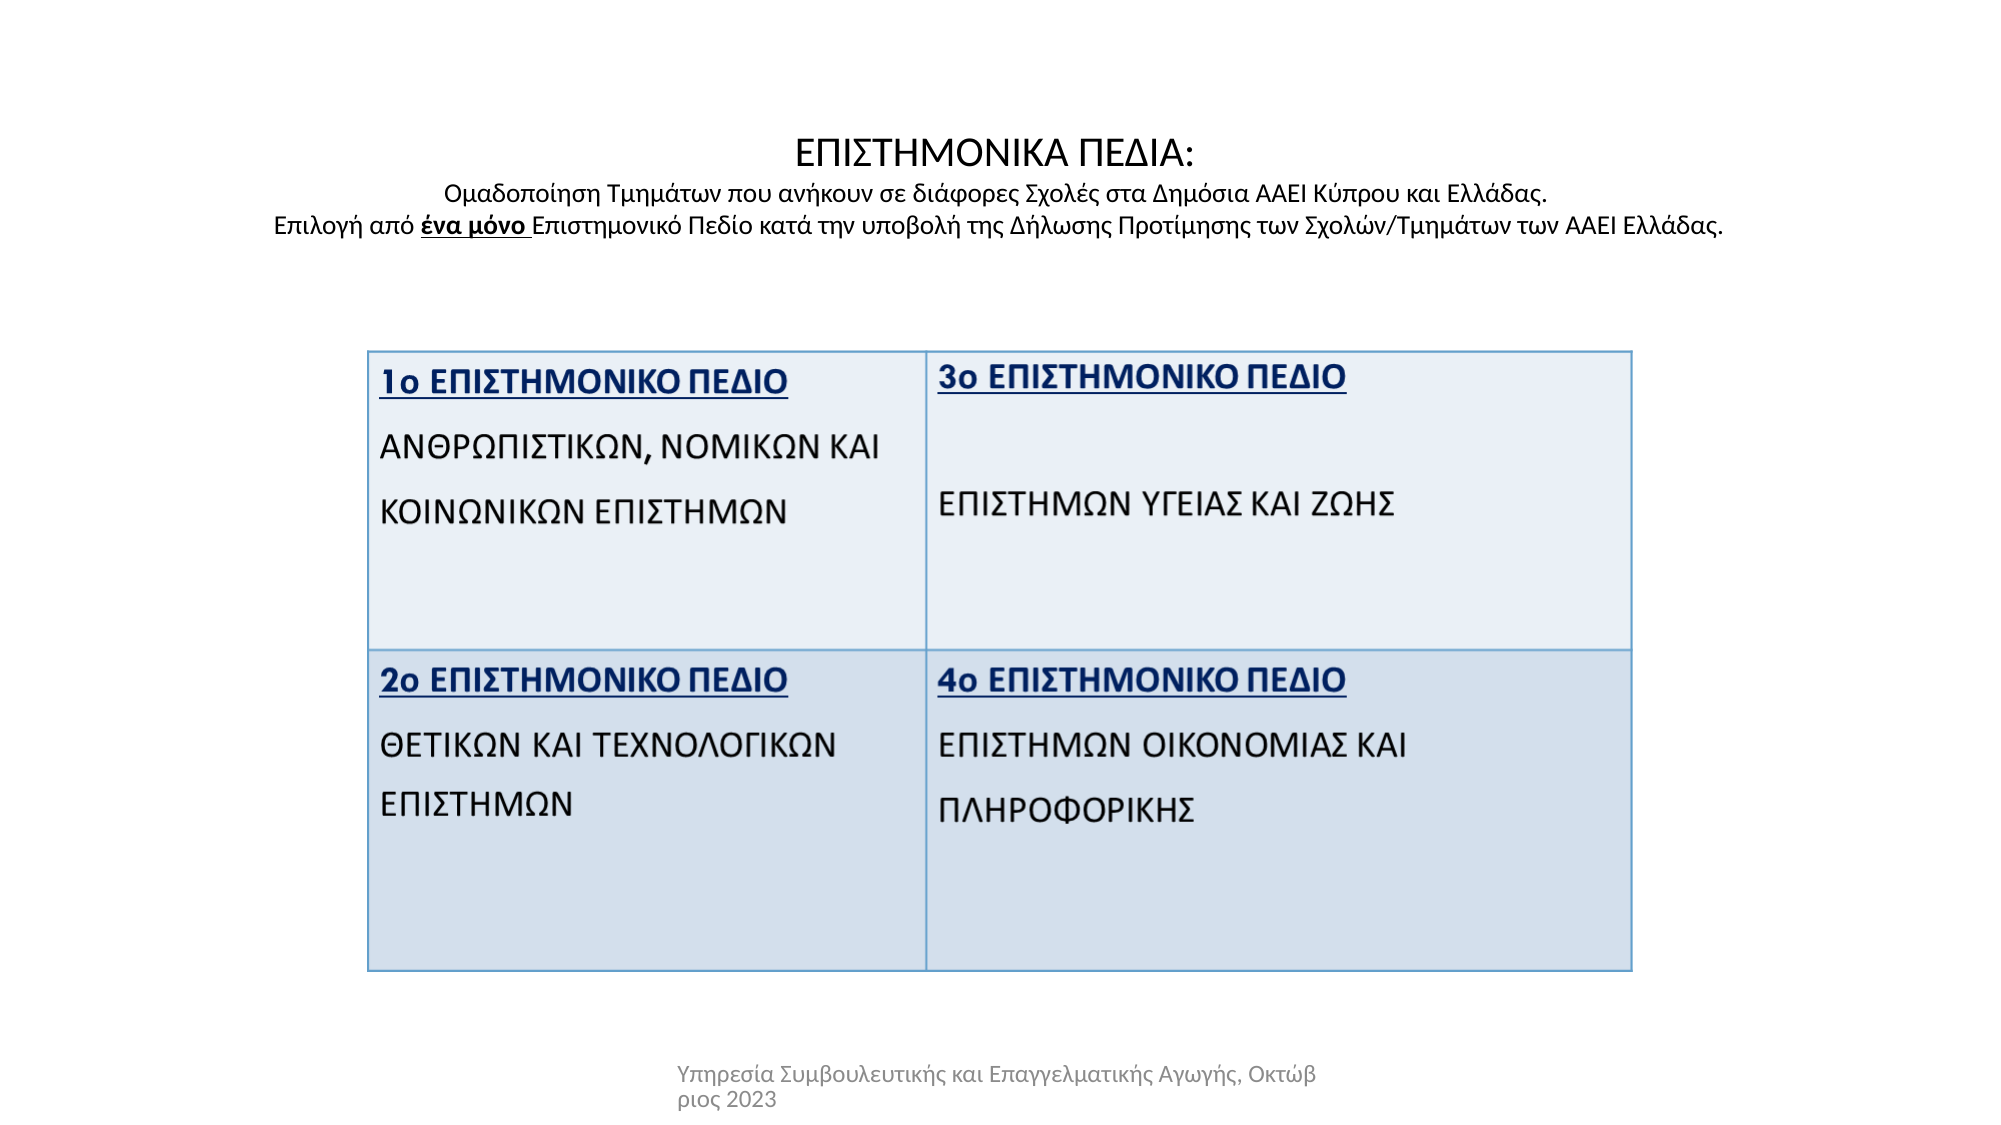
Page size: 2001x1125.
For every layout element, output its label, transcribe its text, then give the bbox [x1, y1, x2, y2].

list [366, 340, 1634, 973]
footer Υπηρεσία Συμβουλευτικής και Επαγγελματικής Αγωγής, Οκτώβριος 2023 [662, 1042, 1338, 1103]
title ΕΠΙΣΤΗΜΟΝΙΚΑ ΠΕΔΙΑ: Ομαδοποίηση Τμημάτων που ανήκουν σε διάφορες Σχολές στα Δημόσια ΑΑΕΙ Κύπρου και Ελλάδας. Επιλογή από ένα μόνο Επιστημονικό Πεδίο κατά την υποβολή της Δήλωσης Προτίμησης των Σχολών/Τμημάτων των ΑΑΕΙ Ελλάδας. [137, 64, 1863, 282]
